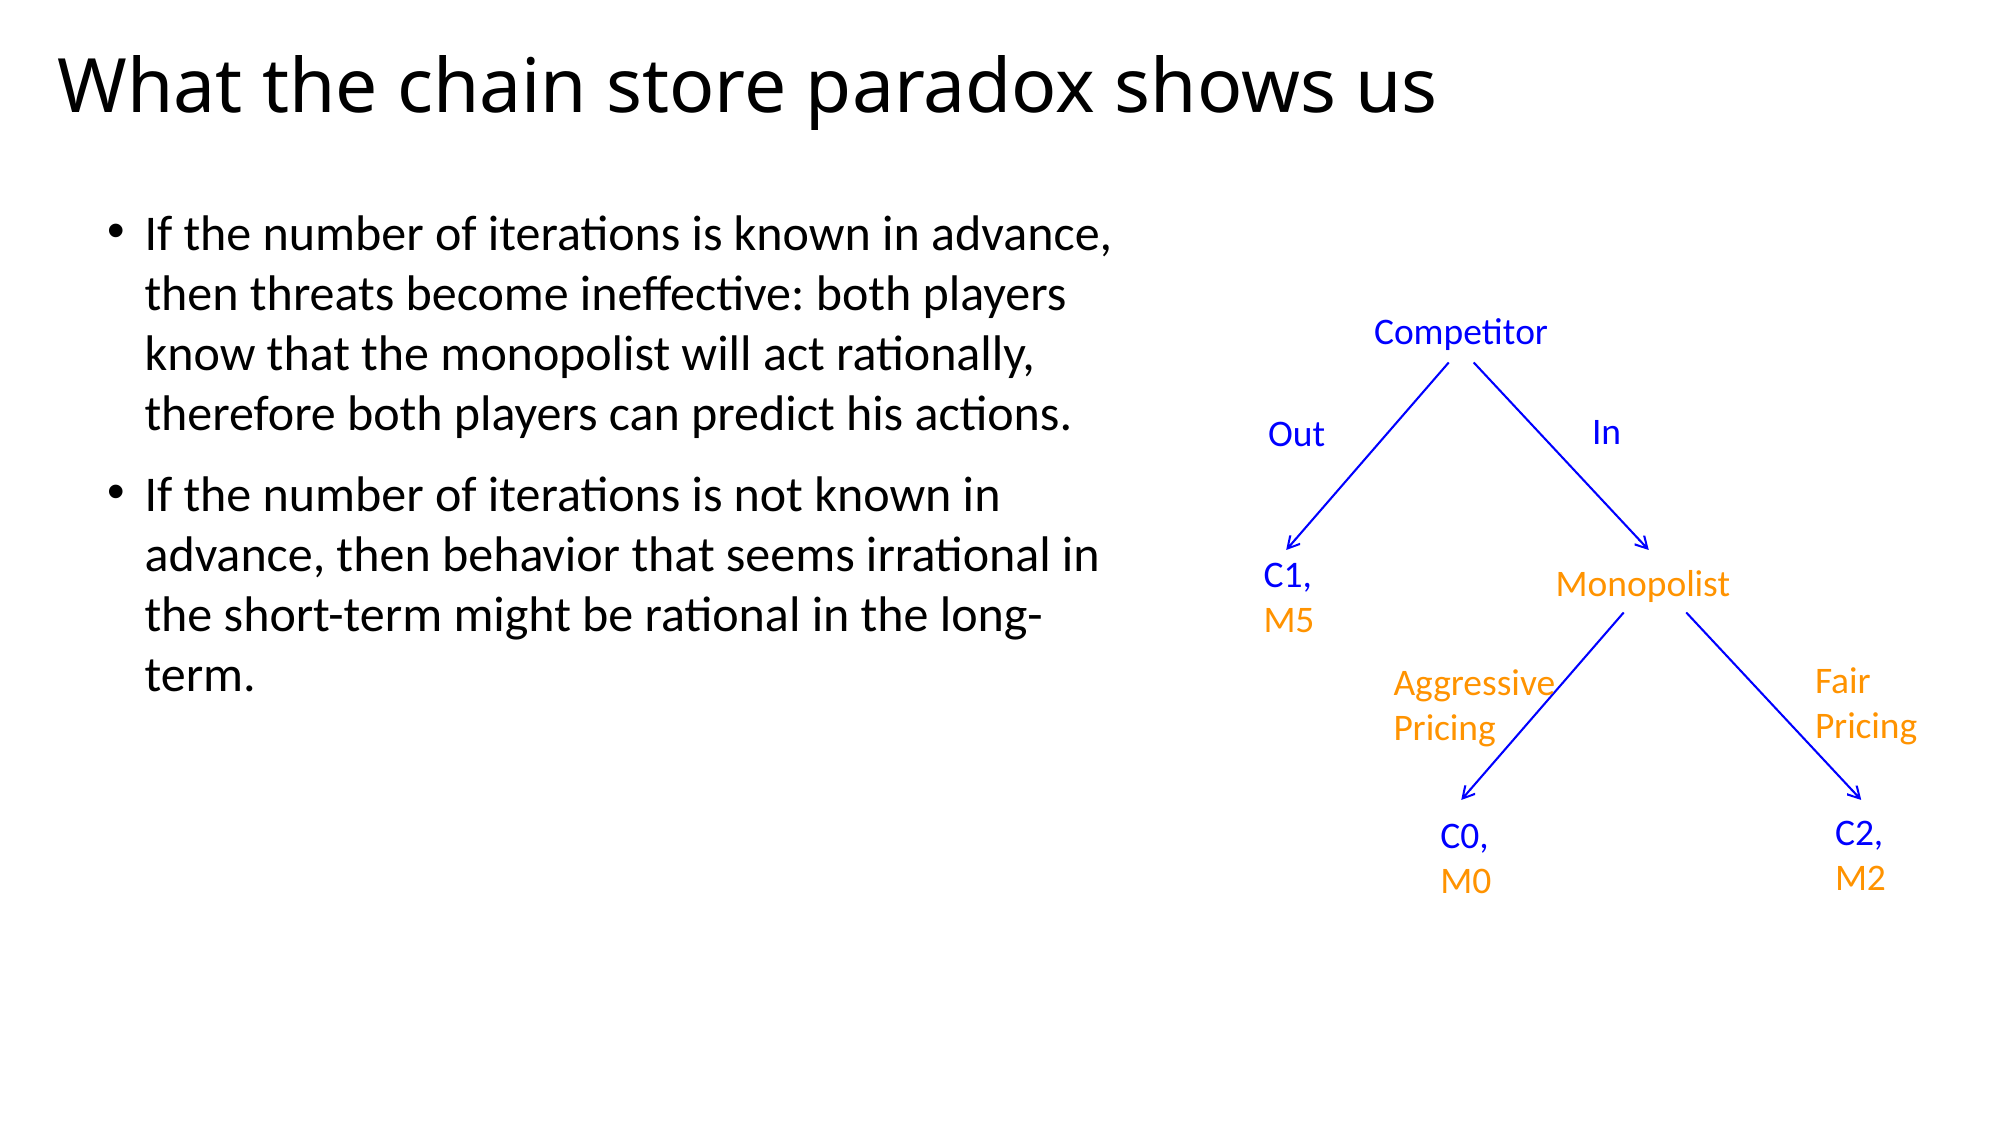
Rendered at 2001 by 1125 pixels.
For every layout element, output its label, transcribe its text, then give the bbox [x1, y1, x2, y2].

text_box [1473, 362, 1649, 550]
text_box Fair Pricing [1862, 648, 1933, 754]
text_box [1286, 362, 1449, 550]
text_box Monopolist [1540, 551, 1746, 612]
text_box Aggressive Pricing [1378, 650, 1461, 756]
text_box Out [1253, 401, 1286, 462]
list If the number of iterations is known in advance, then threats become ineffective: both players know that the monopolist will act rationally, therefore both players can predict his actions. If the number of iterations is not known in advance, then behavior that seems irrational in the short-term might be rational in the long-term. [92, 192, 1140, 1065]
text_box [1686, 612, 1862, 800]
text_box Competitor [1359, 299, 1564, 360]
title What the chain store paradox shows us [42, 19, 1468, 157]
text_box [1461, 612, 1624, 800]
